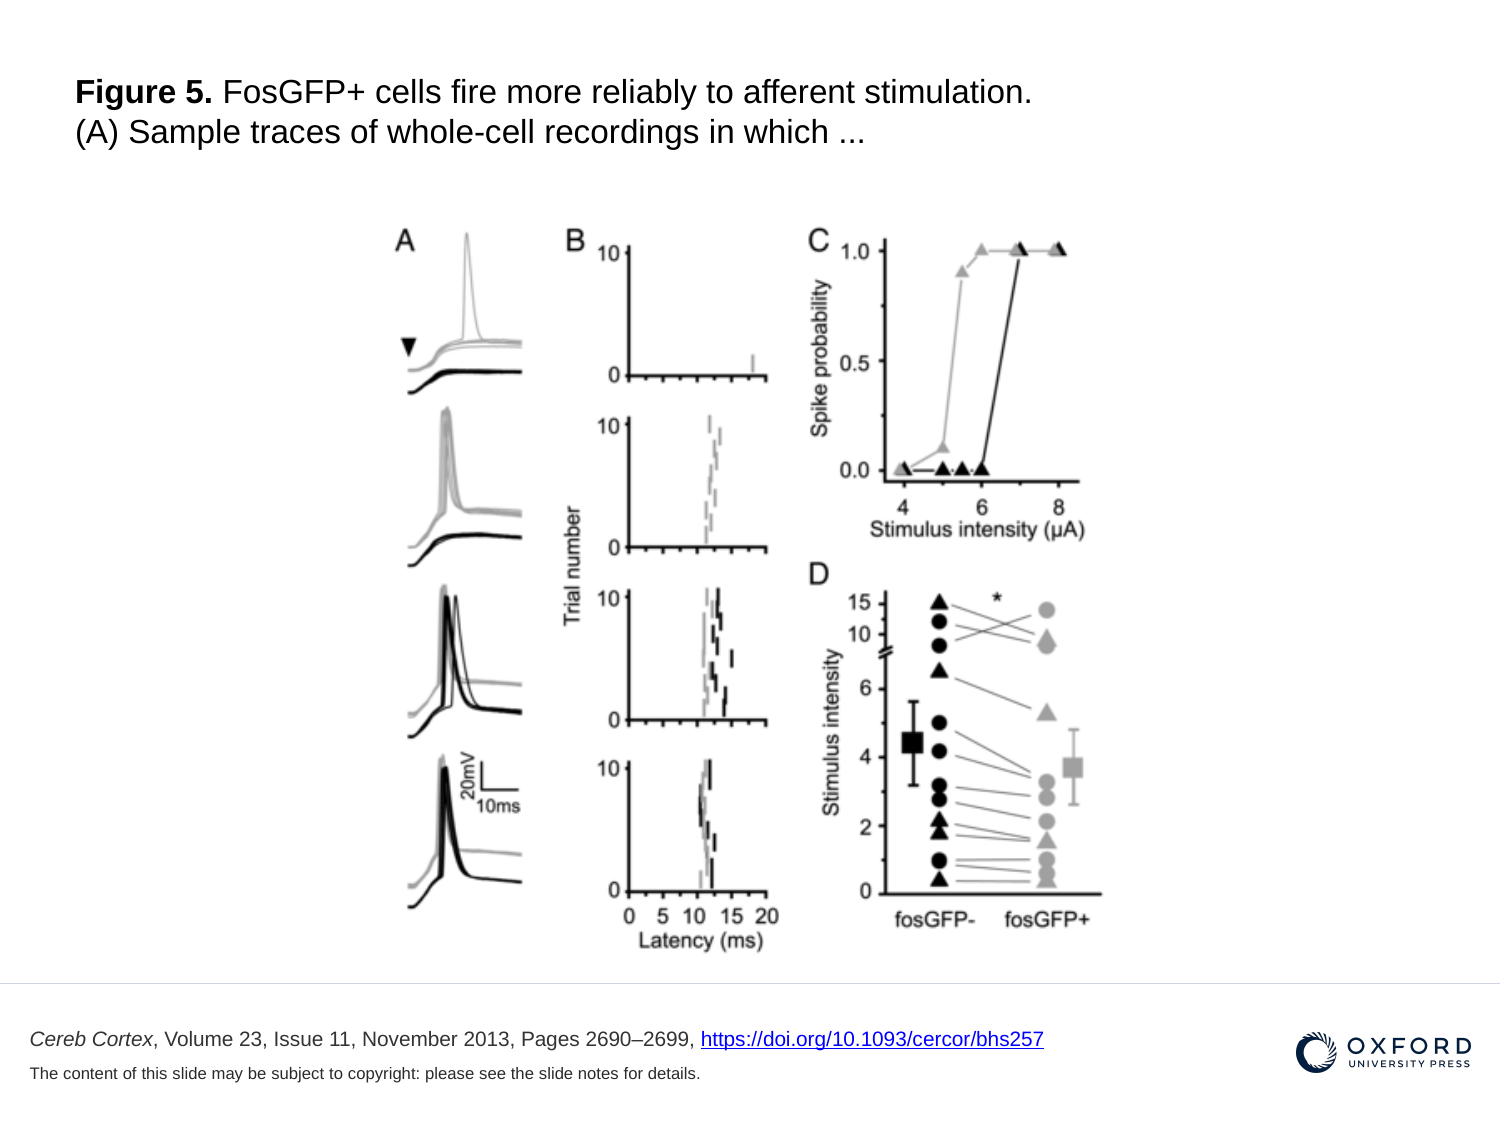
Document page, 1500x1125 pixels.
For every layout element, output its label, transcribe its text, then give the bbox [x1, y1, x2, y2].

title Figure 5. FosGFP+ cells fire more reliably to afferent stimulation. (A) Sample traces of whole-cell recordings in which ... [75, 69, 1078, 171]
footer Cereb Cortex, Volume 23, Issue 11, November 2013, Pages 2690–2699, https://doi.org/10.1093/cercor/bhs257 The content of this slide may be subject to copyright: please see the slide notes for details. [0, 983, 1260, 1125]
picture [1296, 1032, 1471, 1073]
picture [391, 224, 1107, 957]
